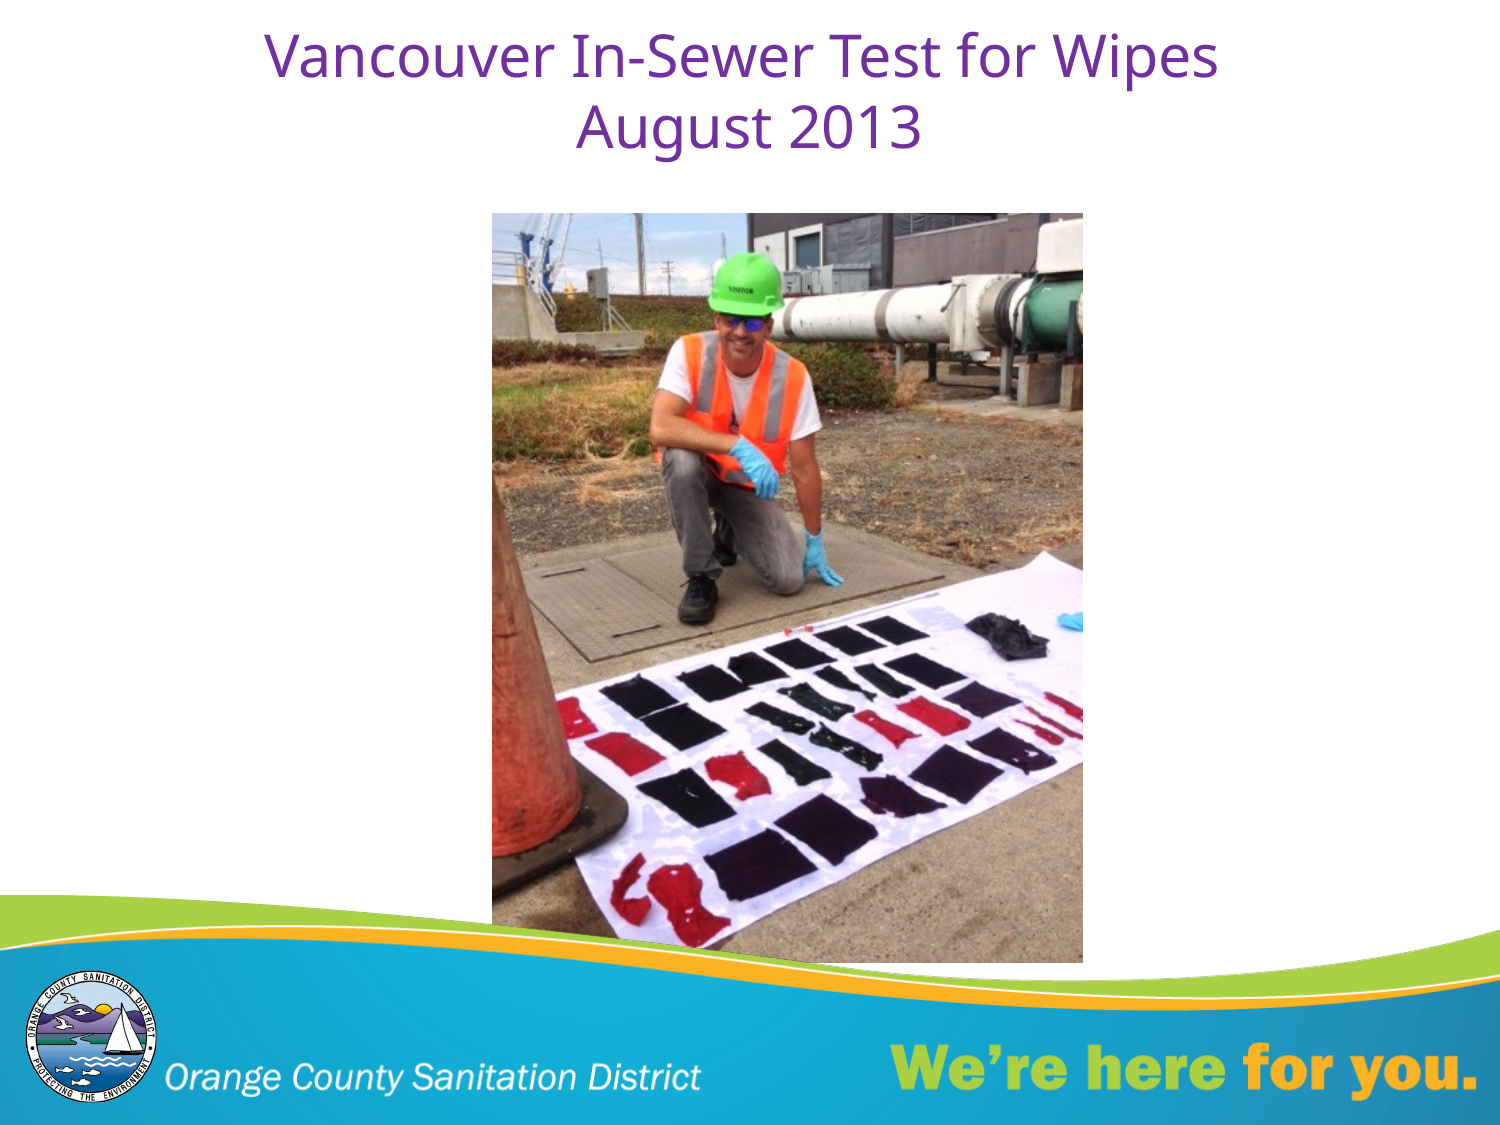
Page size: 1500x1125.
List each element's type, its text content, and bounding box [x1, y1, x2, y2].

text_box Vancouver In-Sewer Test for Wipes August 2013 [0, 10, 1500, 169]
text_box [0, 895, 1500, 1125]
picture [491, 213, 1083, 895]
